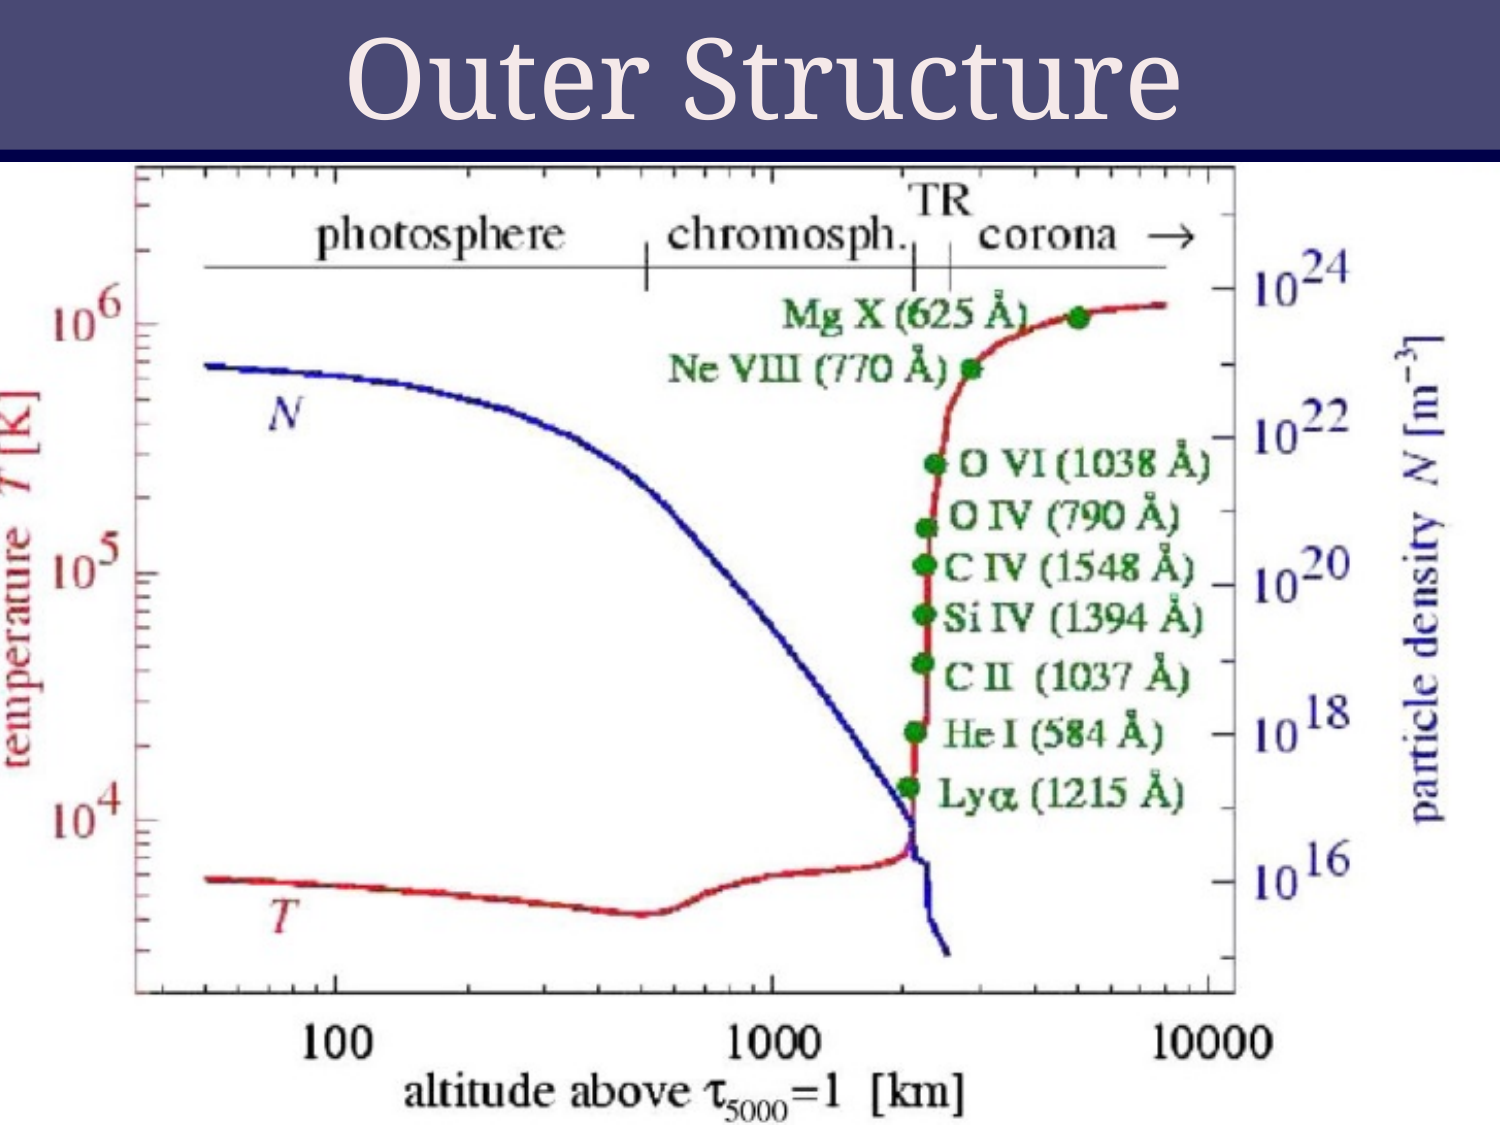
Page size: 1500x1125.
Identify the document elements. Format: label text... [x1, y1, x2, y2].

text_box Outer Structure [0, 0, 1500, 150]
picture [0, 162, 1500, 1125]
